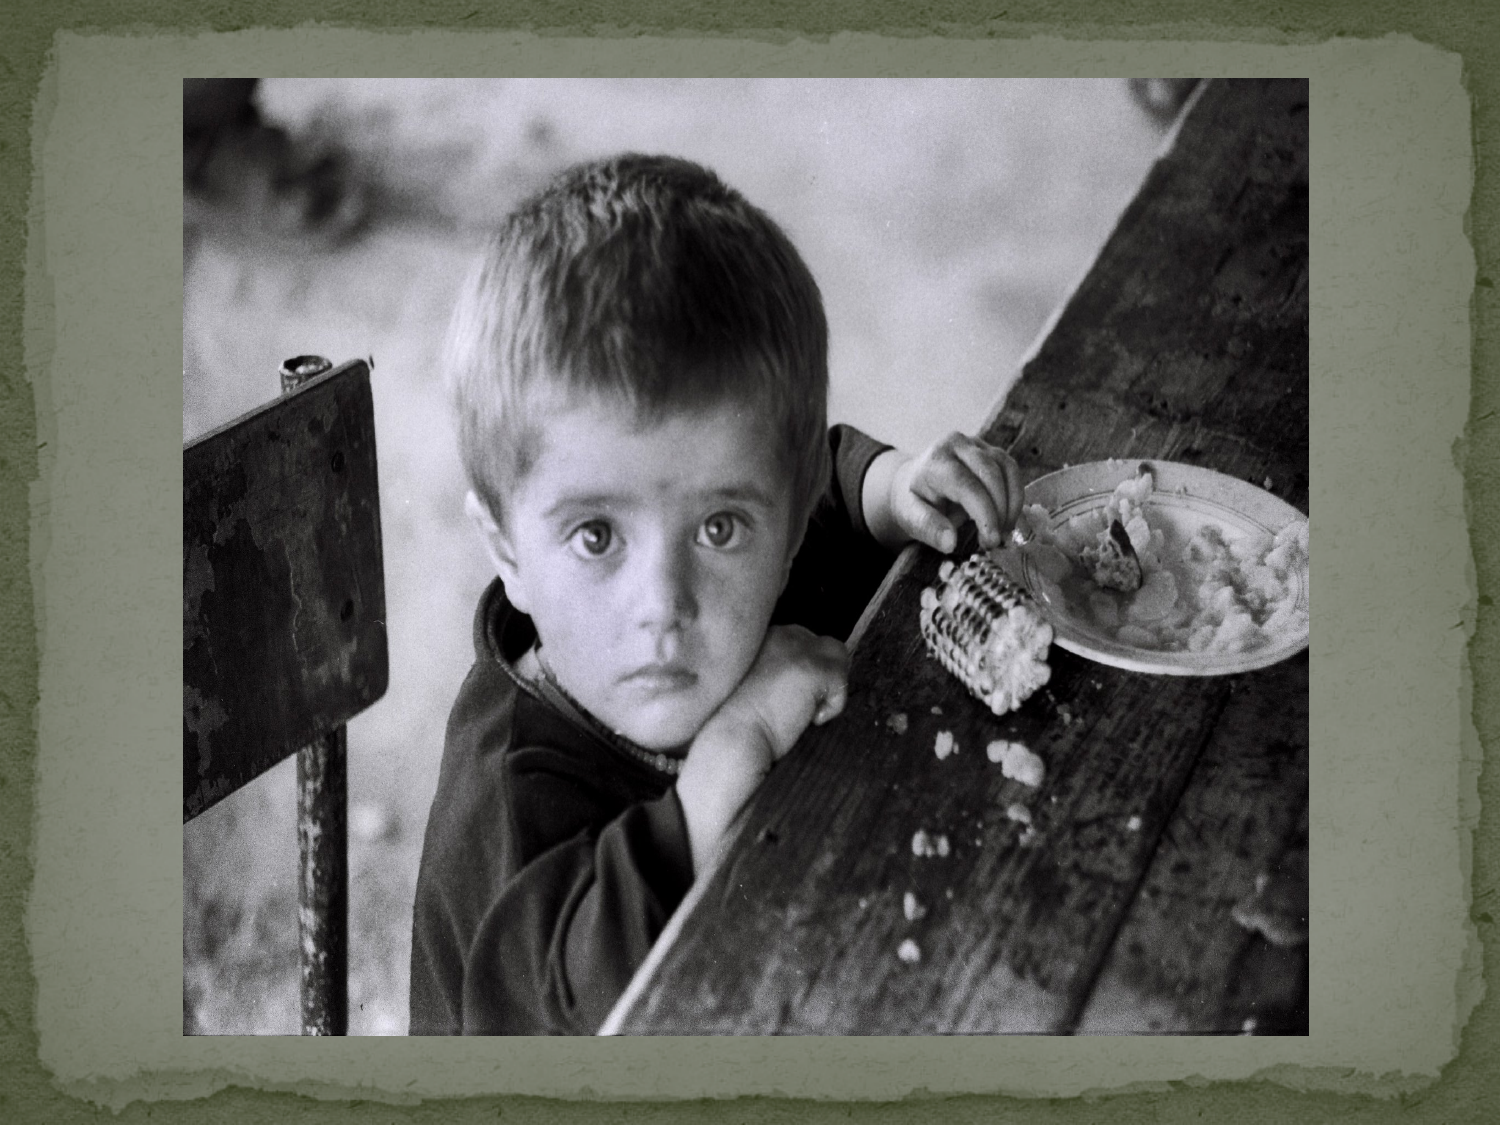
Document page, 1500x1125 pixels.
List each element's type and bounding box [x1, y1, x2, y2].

list [186, 82, 1305, 1033]
